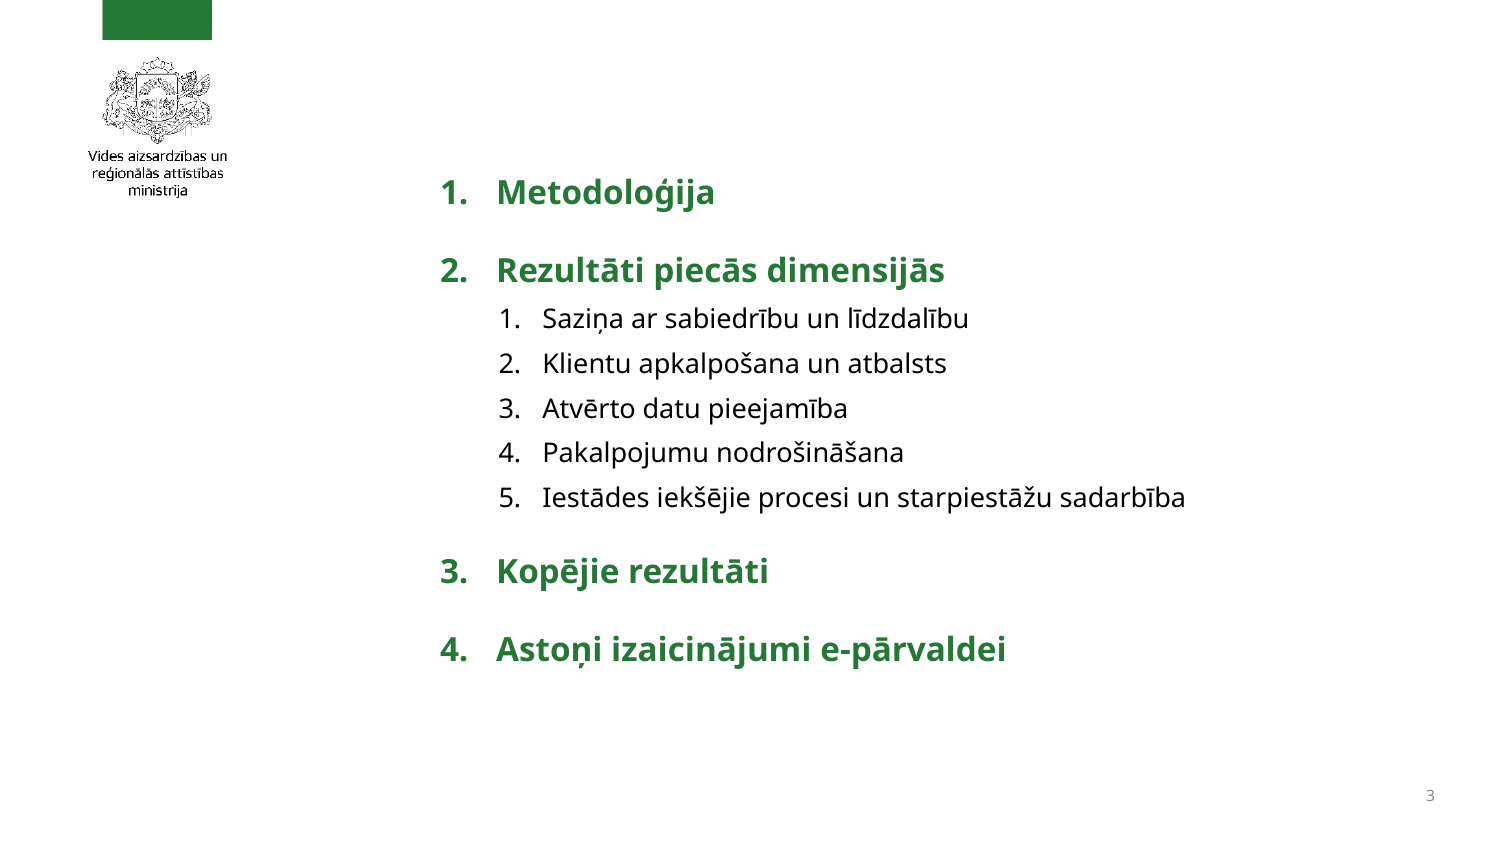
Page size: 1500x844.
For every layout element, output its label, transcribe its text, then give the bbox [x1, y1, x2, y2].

picture [48, 0, 266, 217]
slide_number 3 [1400, 778, 1450, 816]
list Metodoloģija Rezultāti piecās dimensijās Saziņa ar sabiedrību un līdzdalību Klientu apkalpošana un atbalsts Atvērto datu pieejamība Pakalpojumu nodrošināšana Iestādes iekšējie procesi un starpiestāžu sadarbība Kopējie rezultāti Astoņi izaicinājumi e-pārvaldei [425, 164, 1425, 680]
